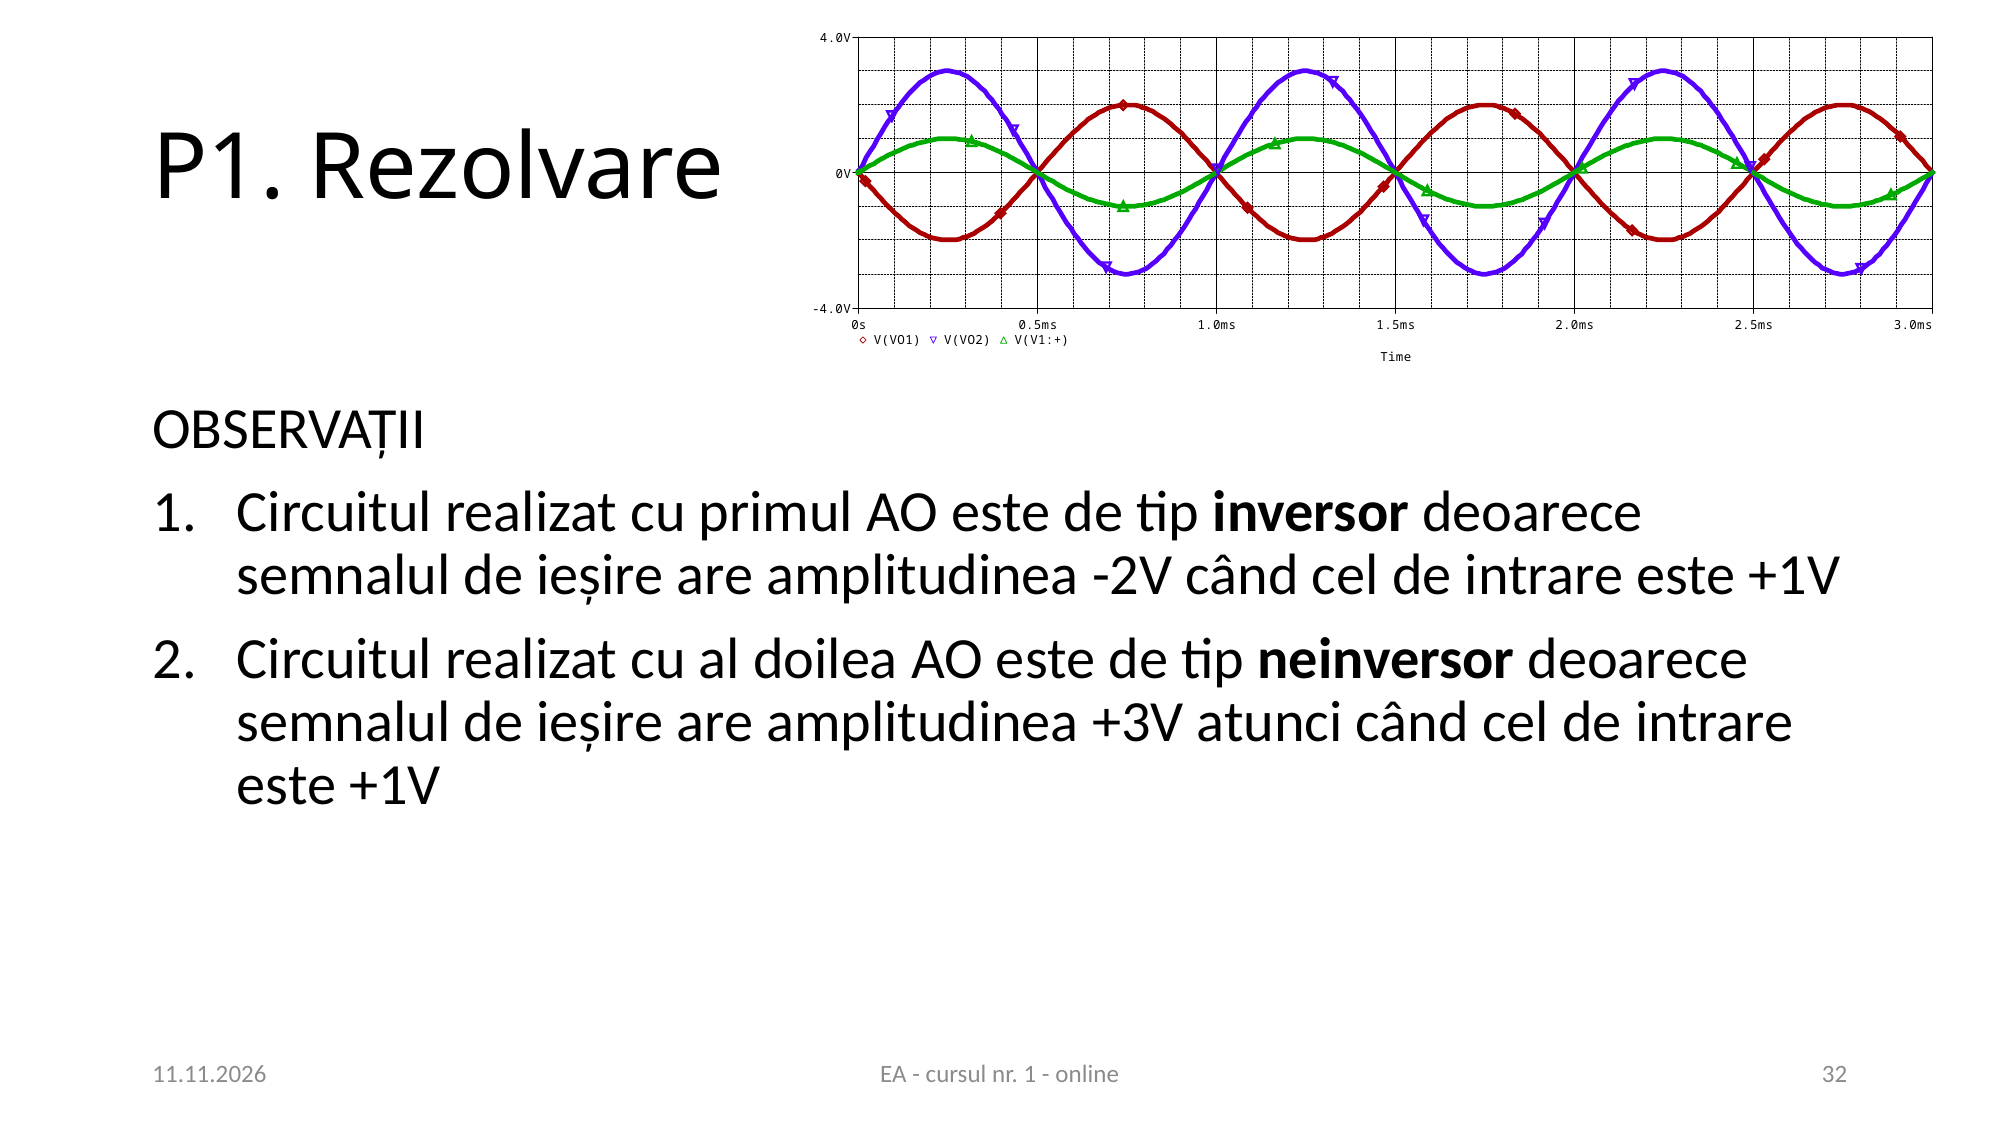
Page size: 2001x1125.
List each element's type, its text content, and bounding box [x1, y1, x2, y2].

slide_number 32 [1412, 1042, 1863, 1103]
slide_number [137, 1042, 588, 1103]
picture [787, 23, 1980, 365]
list OBSERVAȚII Circuitul realizat cu primul AO este de tip inversor deoarece semnalul de ieșire are amplitudinea -2V când cel de intrare este +1V Circuitul realizat cu al doilea AO este de tip neinversor deoarece semnalul de ieșire are amplitudinea +3V atunci când cel de intrare este +1V [137, 299, 1863, 1014]
footer EA - cursul nr. 1 - online [662, 1042, 1338, 1103]
title P1. Rezolvare [137, 59, 787, 278]
